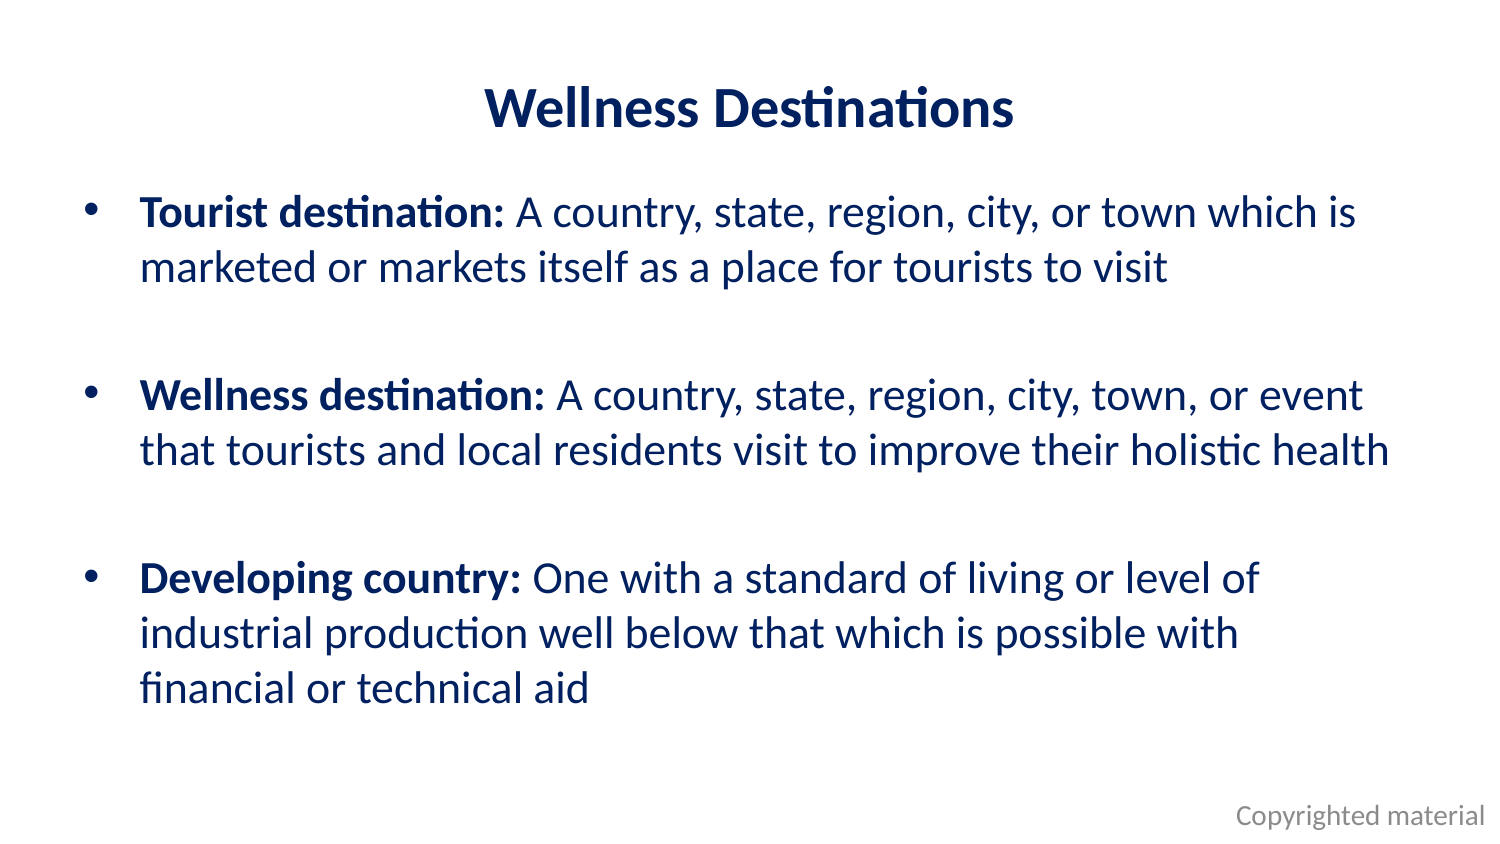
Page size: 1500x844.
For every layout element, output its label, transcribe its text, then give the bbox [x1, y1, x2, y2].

title Wellness Destinations [75, 33, 1425, 175]
list Tourist destination: A country, state, region, city, or town which is marketed or markets itself as a place for tourists to visit Wellness destination: A country, state, region, city, town, or event that tourists and local residents visit to improve their holistic health Developing country: One with a standard of living or level of industrial production well below that which is possible with financial or technical aid [68, 173, 1419, 783]
